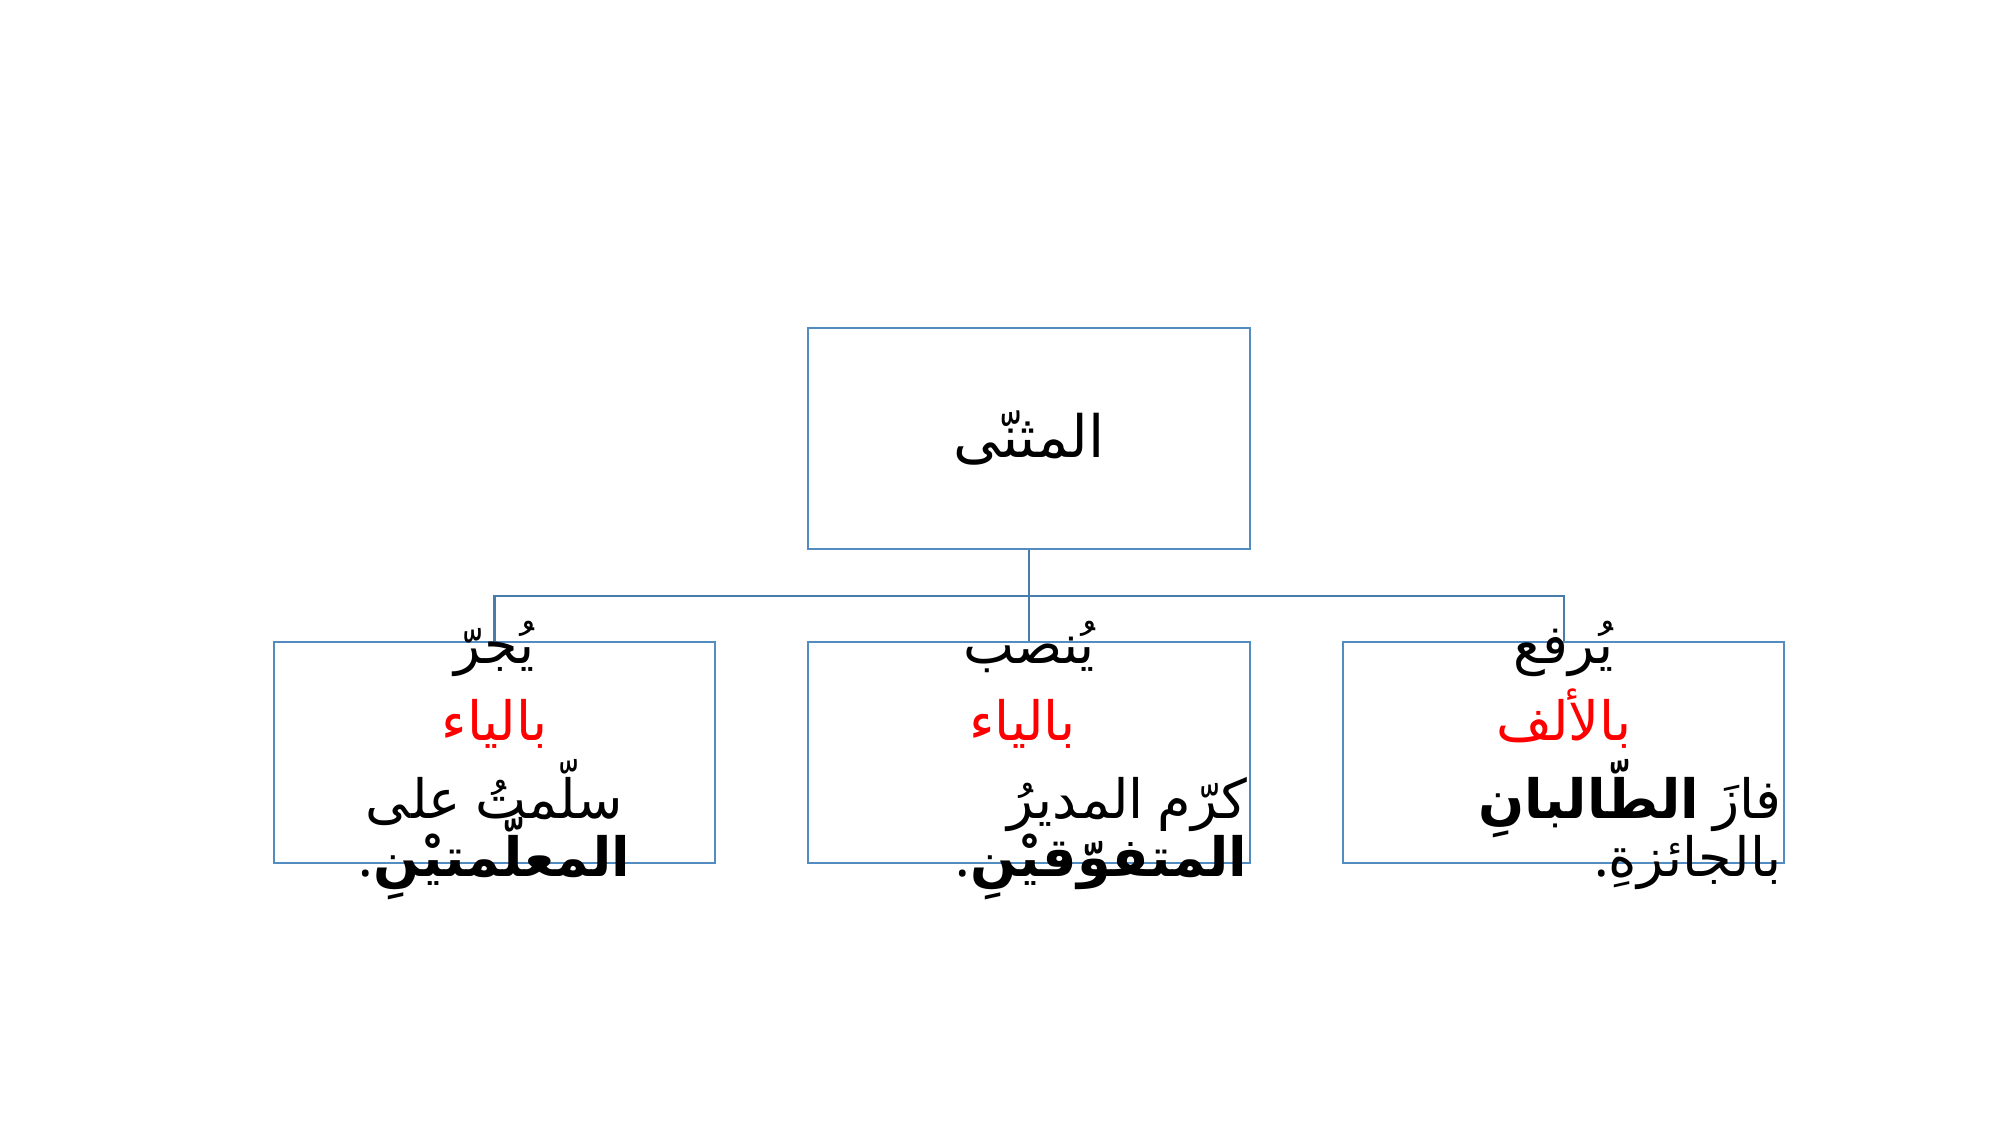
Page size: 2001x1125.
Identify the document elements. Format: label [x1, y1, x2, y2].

text_box [273, 189, 1785, 1002]
